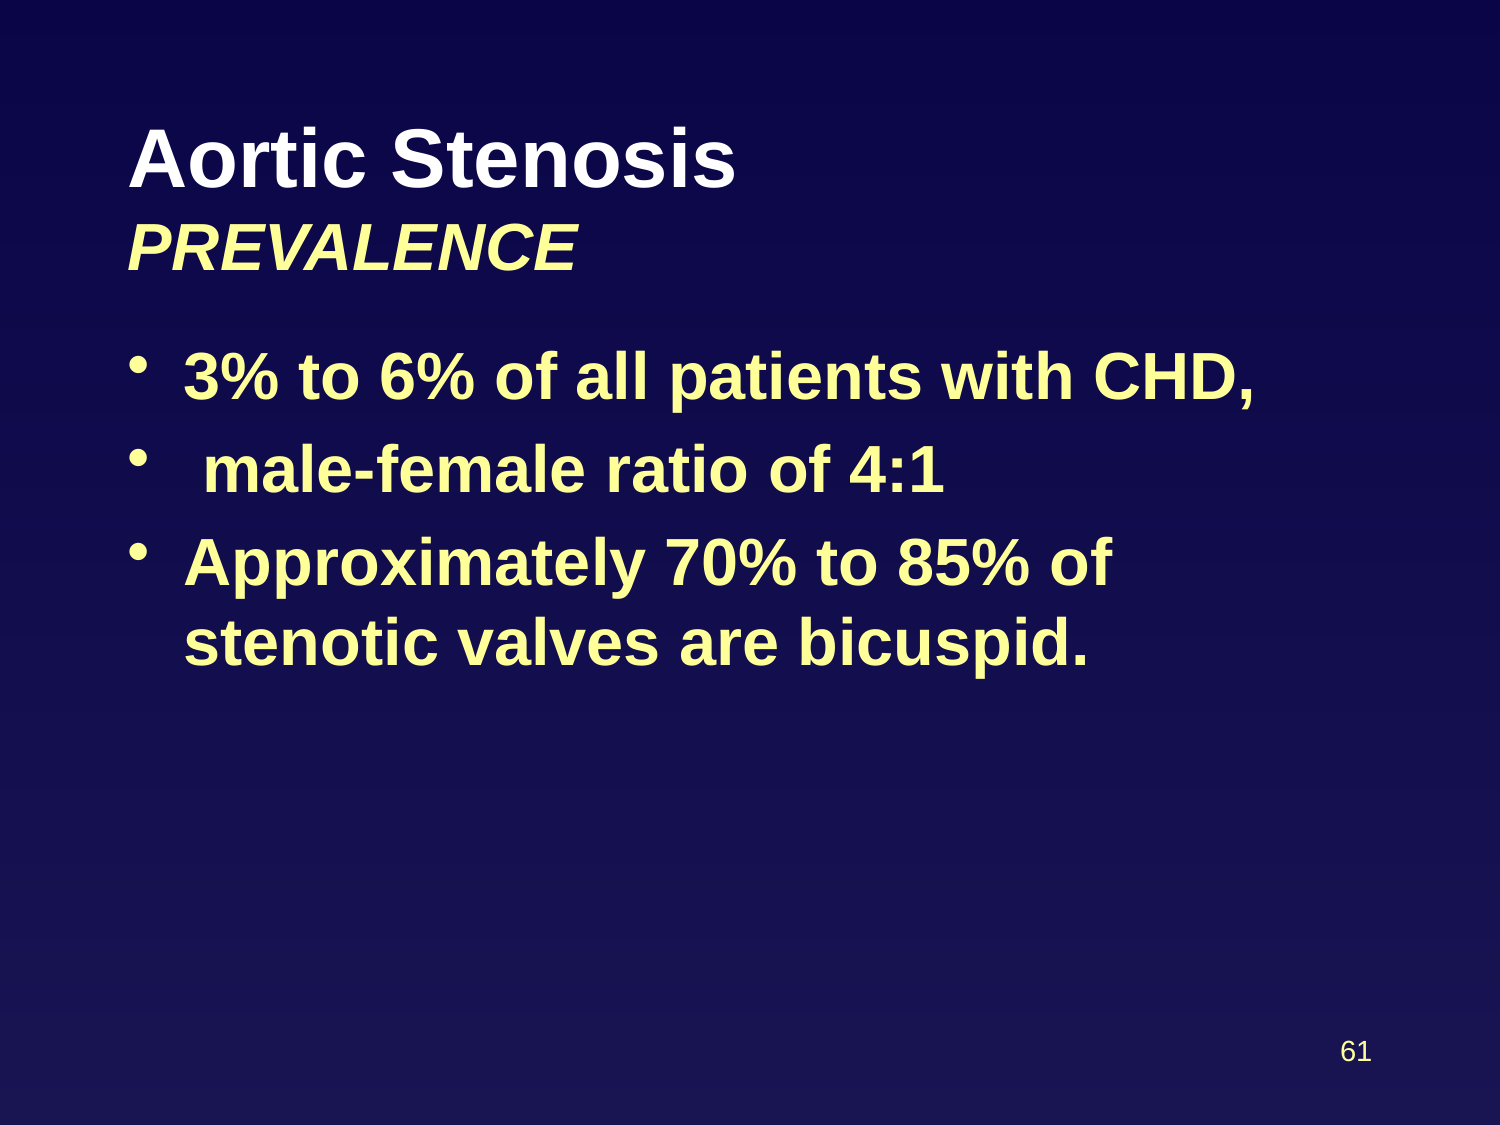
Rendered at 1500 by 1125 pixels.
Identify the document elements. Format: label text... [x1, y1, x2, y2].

slide_number 61 [1074, 1024, 1388, 1101]
list 3% to 6% of all patients with CHD, male-female ratio of 4:1 Approximately 70% to 85% of stenotic valves are bicuspid. [112, 324, 1388, 1000]
title Aortic Stenosis PREVALENCE [112, 99, 1388, 288]
